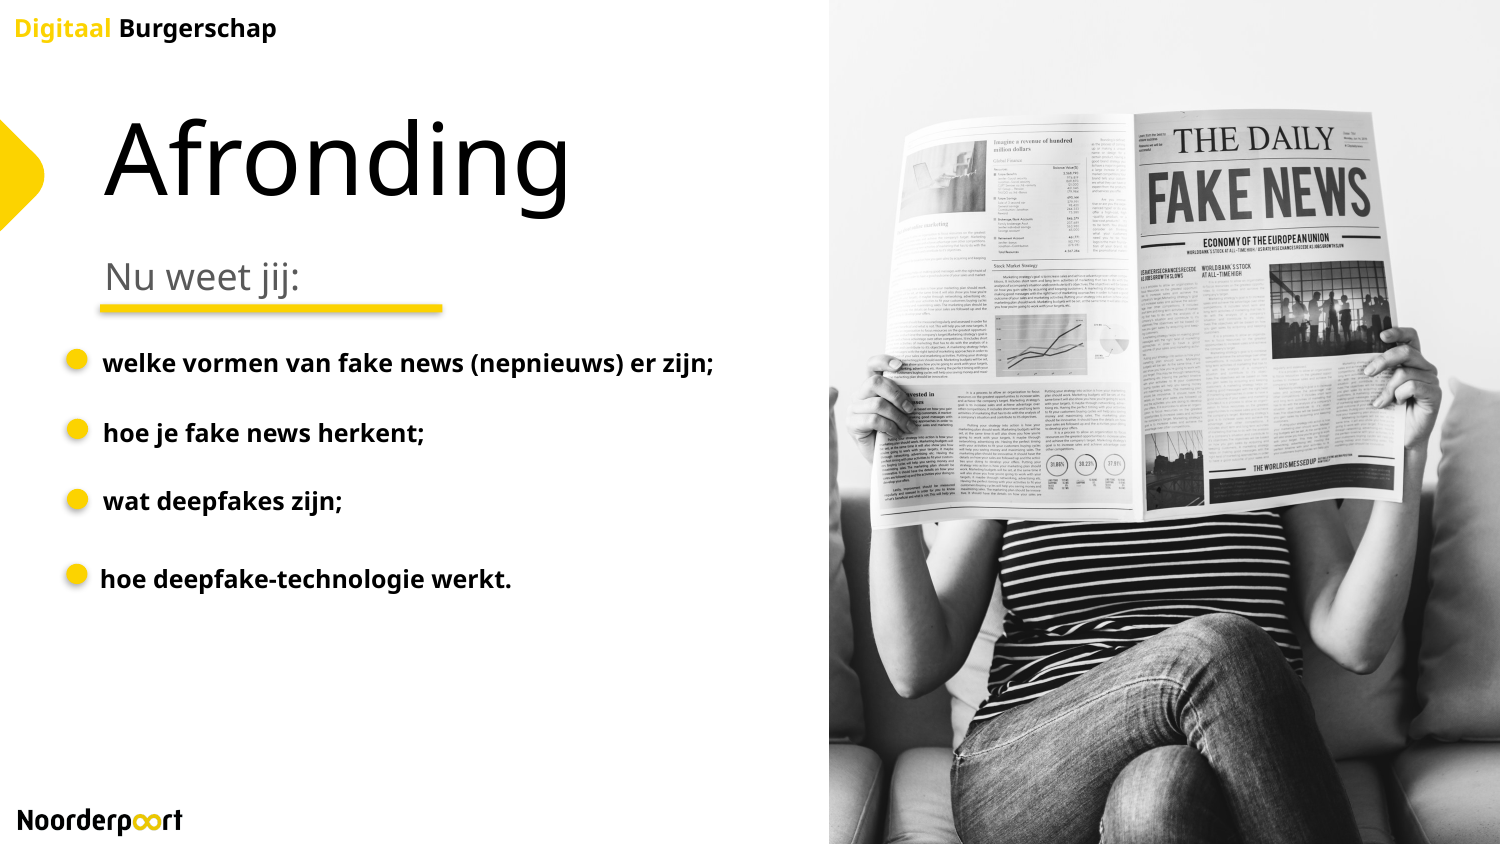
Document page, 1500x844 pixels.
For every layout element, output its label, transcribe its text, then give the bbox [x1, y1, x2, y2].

text_box hoe deepfake-technologie werkt. [85, 540, 663, 601]
picture [829, 0, 1500, 844]
text_box [66, 417, 89, 440]
text_box Digitaal Burgerschap [0, 4, 314, 50]
text_box [66, 488, 88, 510]
text_box hoe je fake news herkent; [88, 395, 824, 455]
text_box wat deepfakes zijn; [88, 463, 824, 523]
text_box [0, 99, 47, 215]
text_box [0, 119, 45, 232]
text_box [99, 306, 443, 313]
picture [16, 807, 183, 838]
text_box Afronding [89, 88, 671, 223]
text_box [65, 562, 89, 585]
text_box welke vormen van fake news (nepnieuws) er zijn; [87, 324, 773, 385]
text_box Nu weet jij: [89, 245, 443, 306]
text_box [65, 348, 89, 370]
